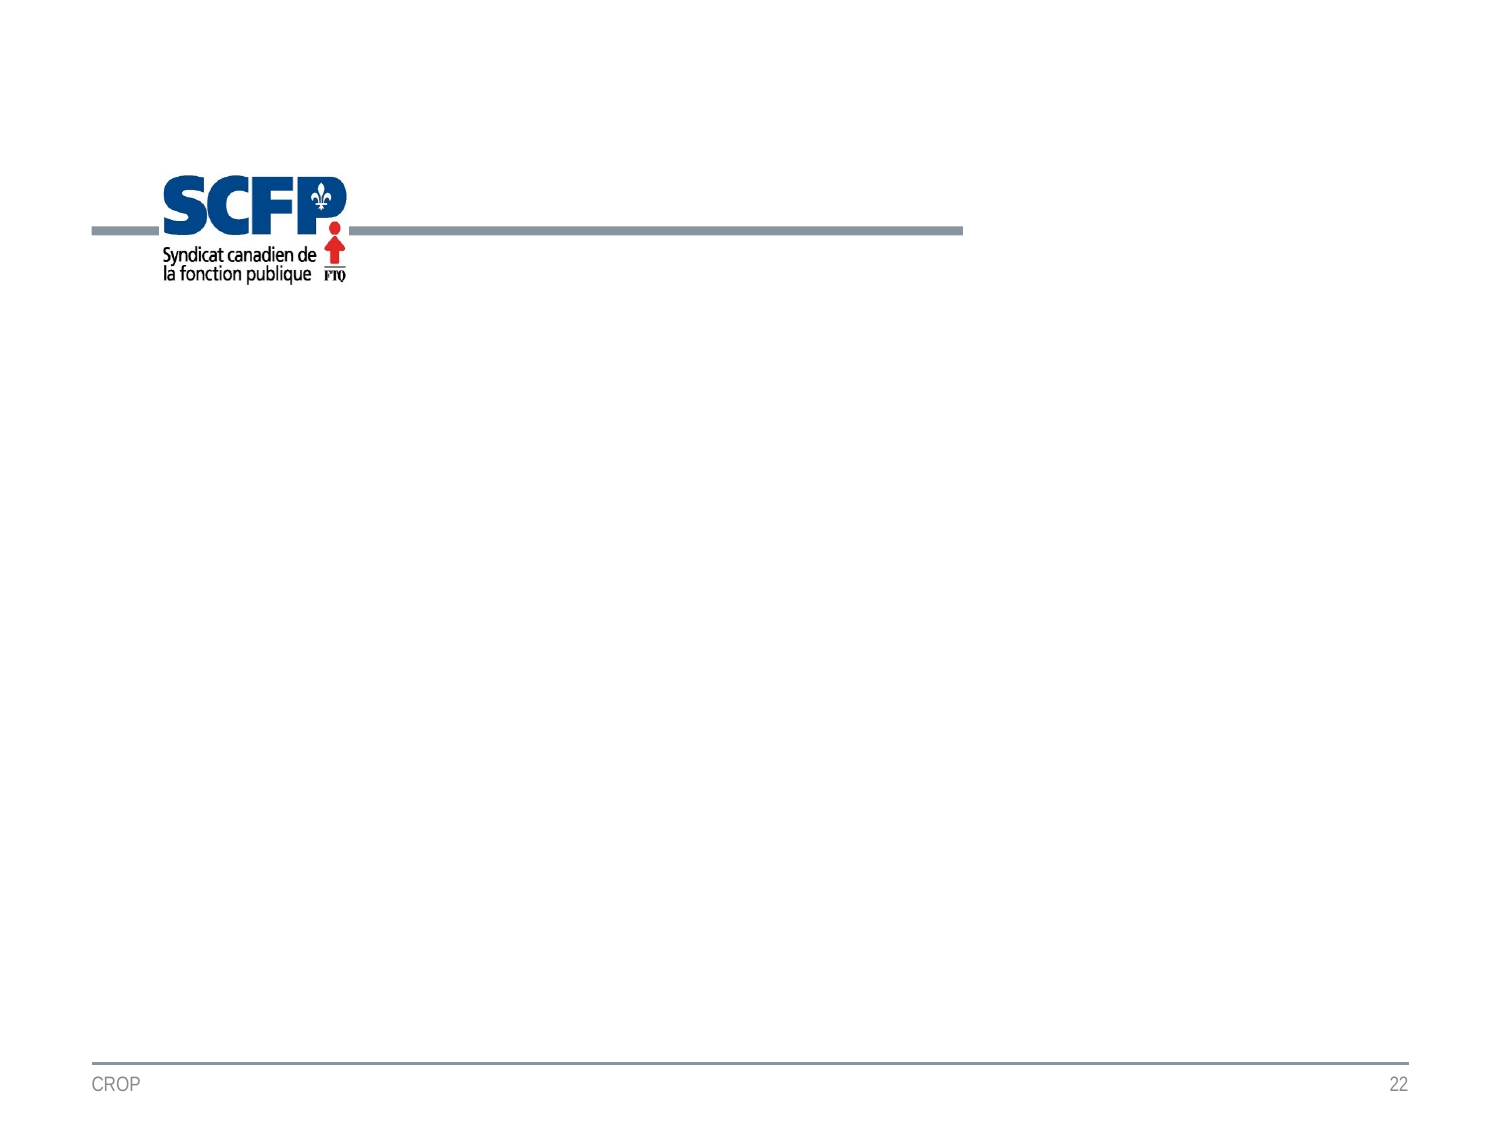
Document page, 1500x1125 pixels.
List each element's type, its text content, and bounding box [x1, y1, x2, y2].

picture [159, 172, 349, 286]
slide_number 22 [982, 1063, 1409, 1103]
footer CROP [91, 1063, 512, 1103]
